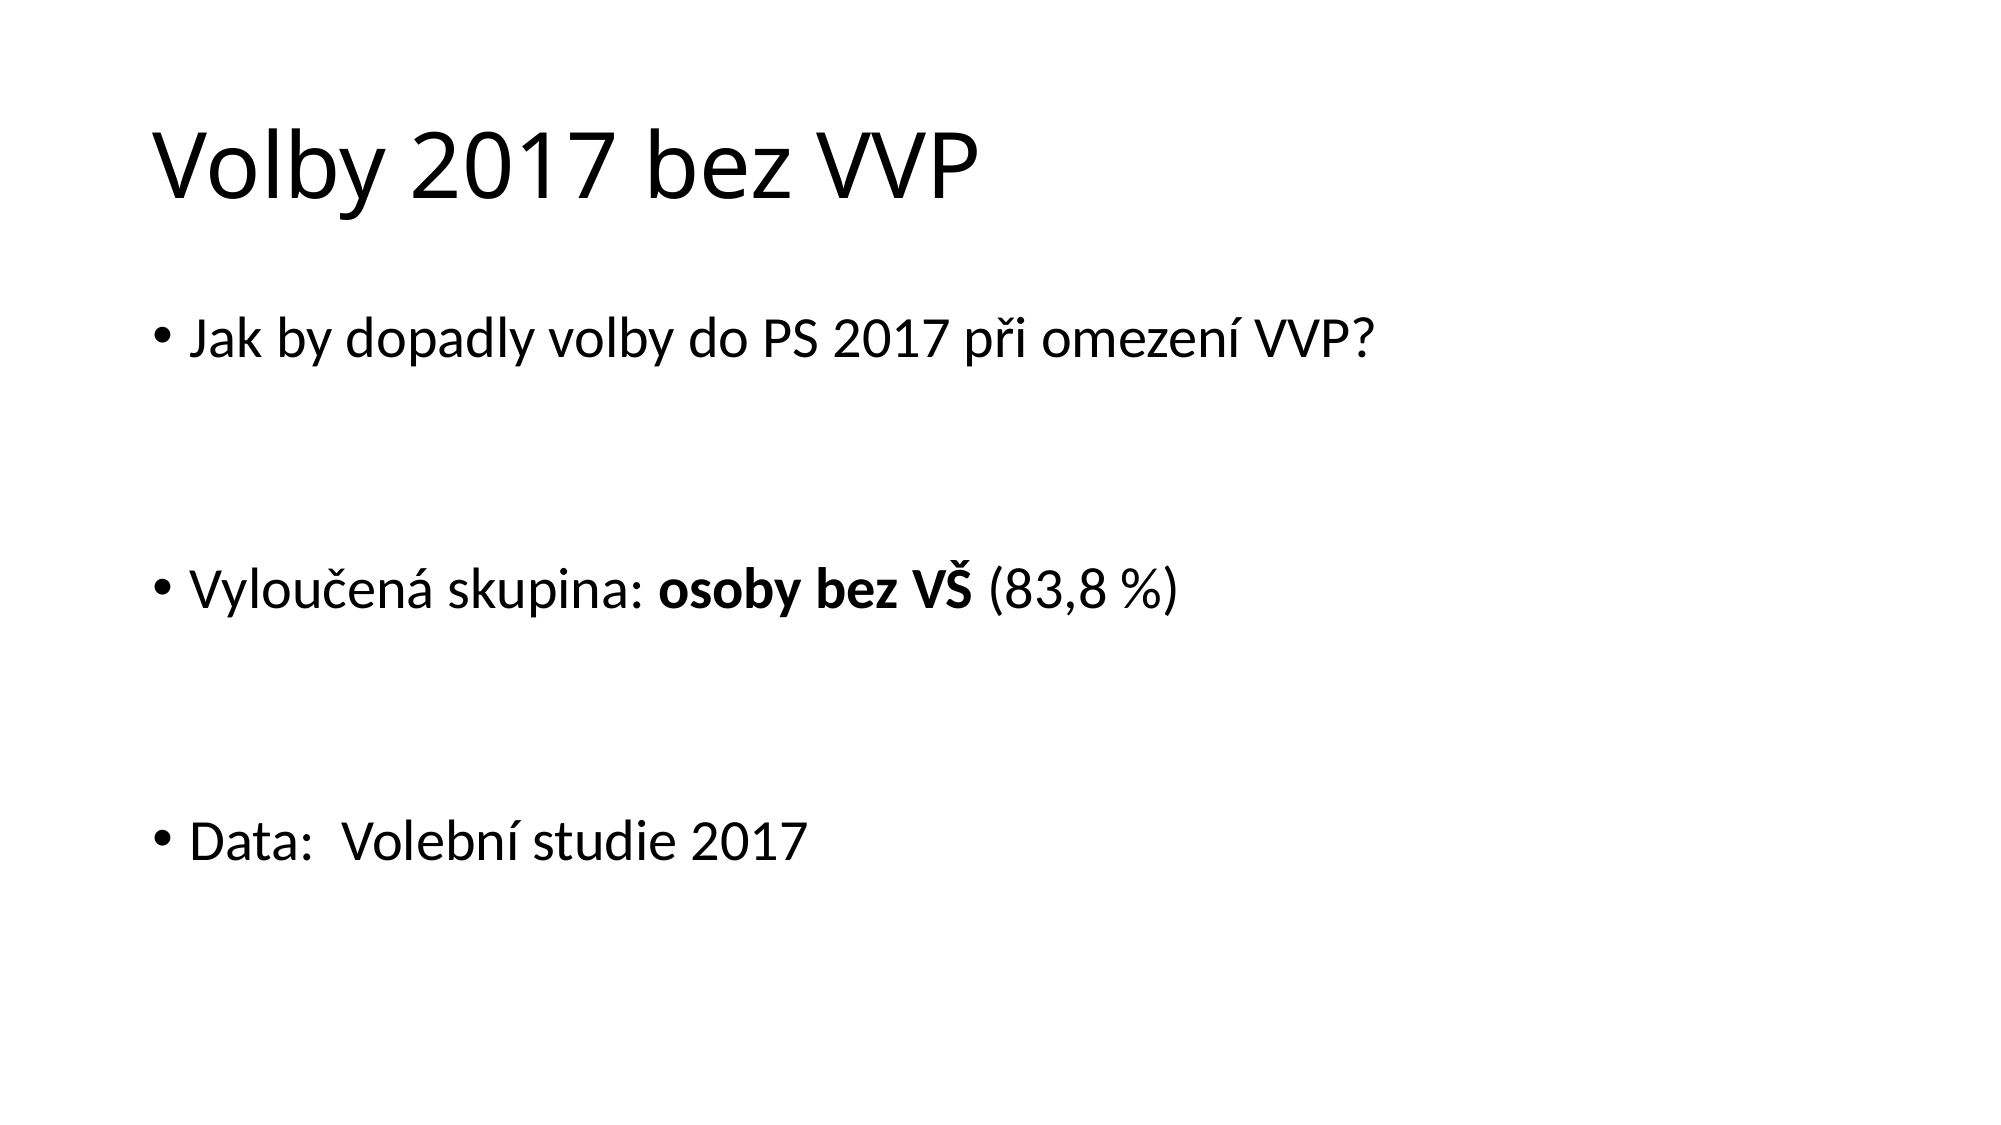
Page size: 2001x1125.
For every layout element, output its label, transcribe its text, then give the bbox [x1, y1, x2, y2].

list Jak by dopadly volby do PS 2017 při omezení VVP? Vyloučená skupina: osoby bez VŠ (83,8 %) Data: Volební studie 2017 [137, 299, 1863, 1014]
title Volby 2017 bez VVP [137, 59, 1863, 278]
